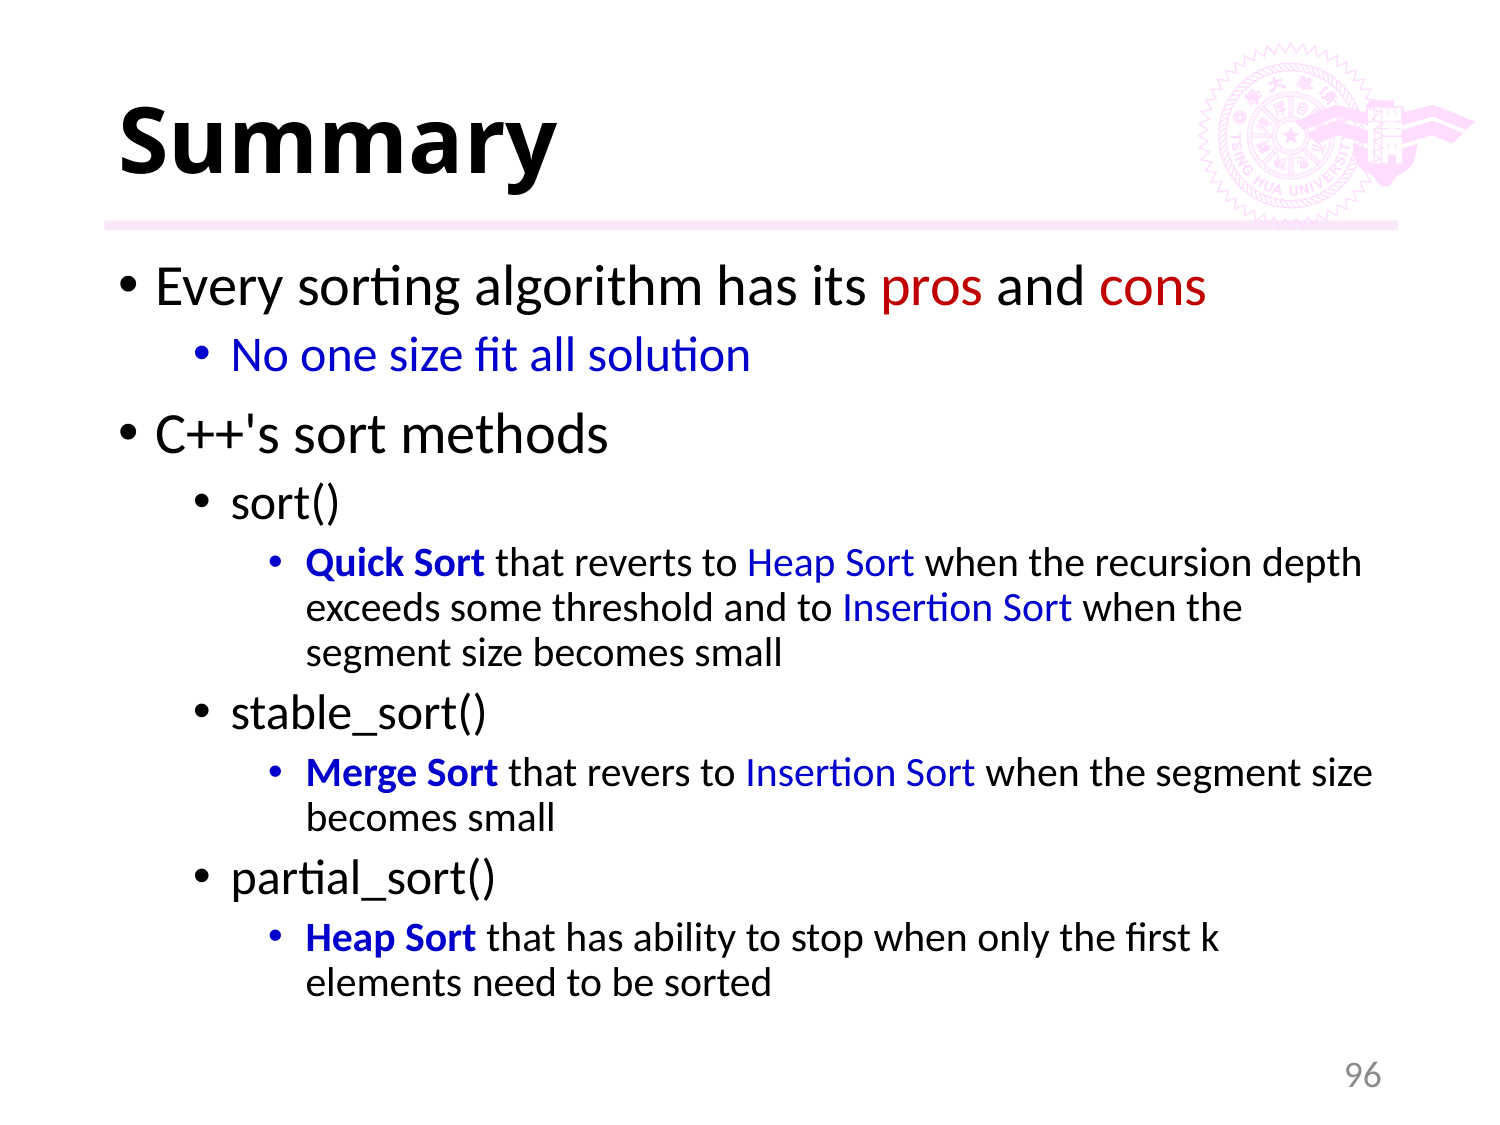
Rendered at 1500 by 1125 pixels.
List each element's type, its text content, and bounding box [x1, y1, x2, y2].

title Summary [103, 59, 1397, 228]
list Every sorting algorithm has its pros and cons No one size fit all solution C++'s sort methods sort() Quick Sort that reverts to Heap Sort when the recursion depth exceeds some threshold and to Insertion Sort when the segment size becomes small stable_sort() Merge Sort that revers to Insertion Sort when the segment size becomes small partial_sort() Heap Sort that has ability to stop when only the first k elements need to be sorted [103, 247, 1397, 1085]
slide_number 96 [1059, 1042, 1397, 1103]
